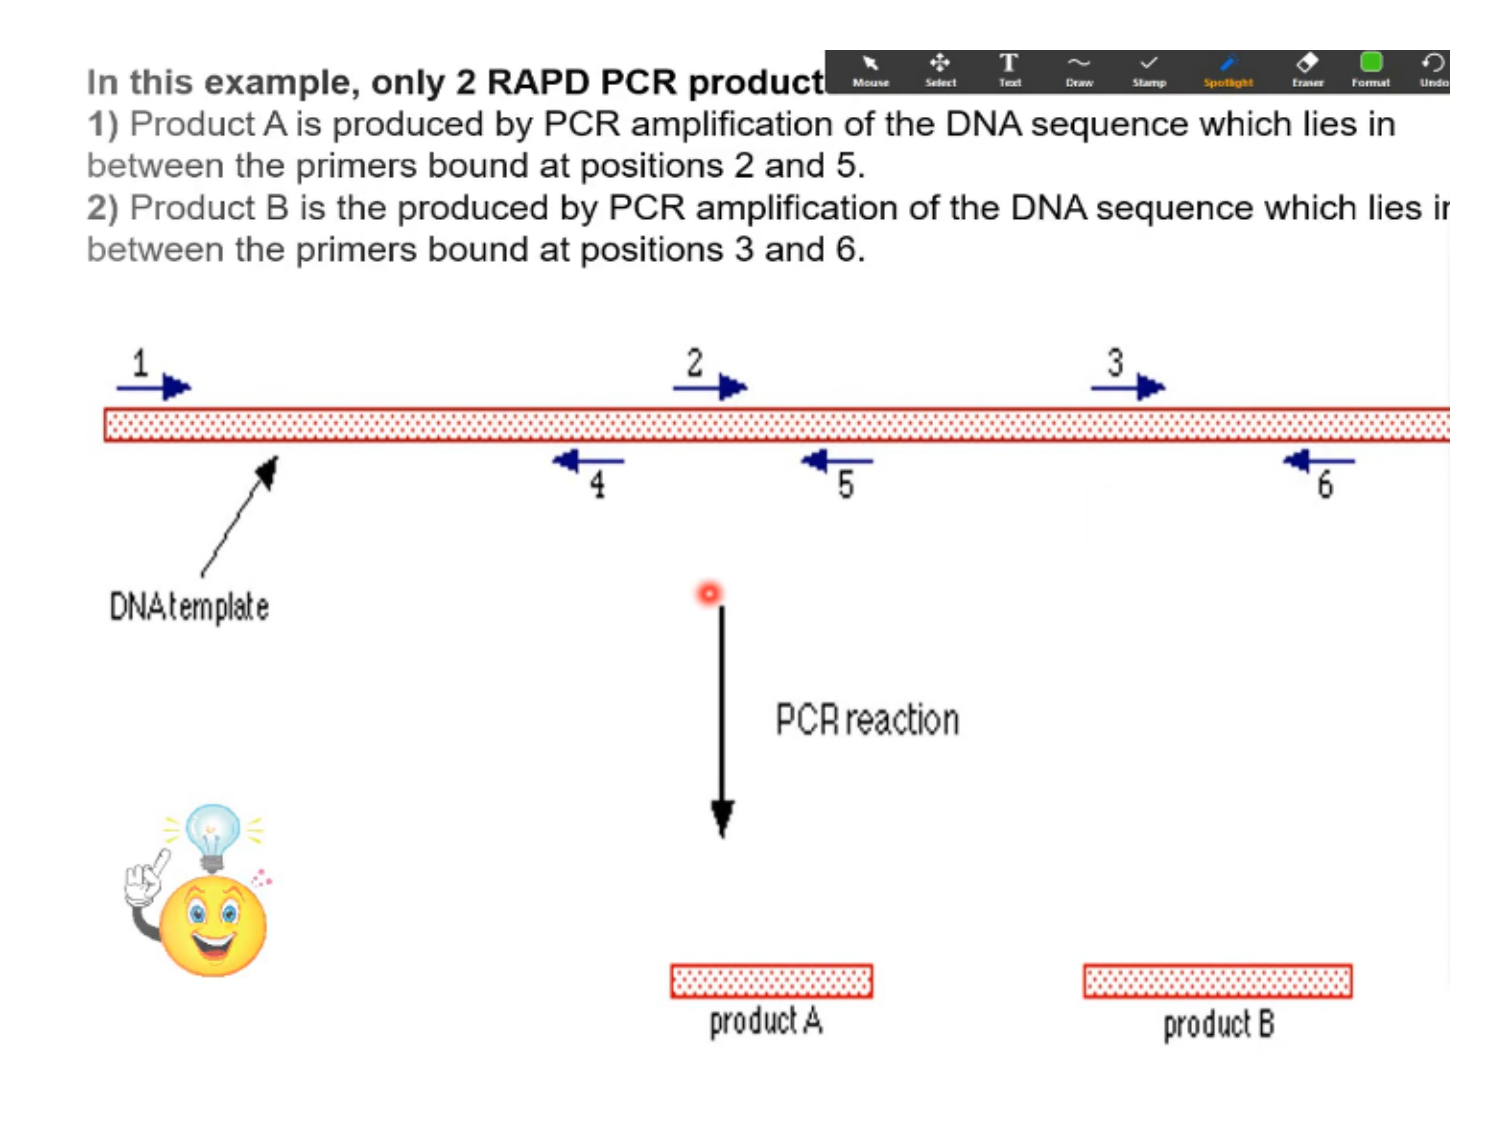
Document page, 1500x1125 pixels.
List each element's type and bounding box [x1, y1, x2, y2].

picture [74, 49, 1451, 1073]
